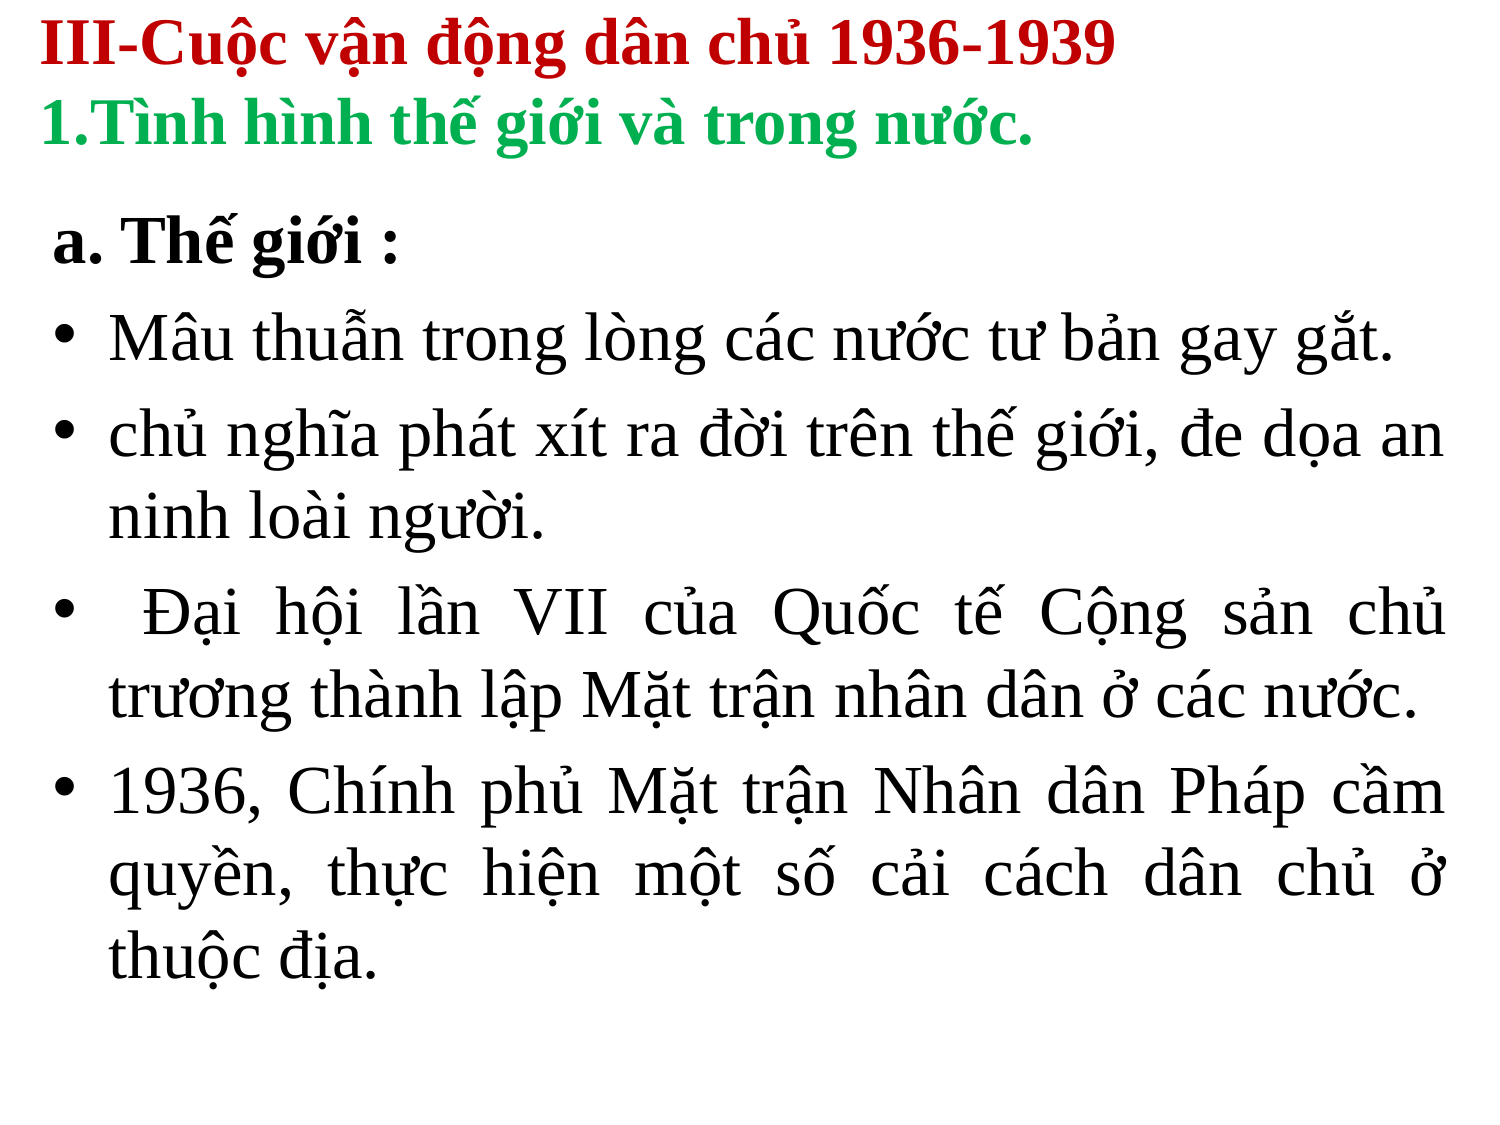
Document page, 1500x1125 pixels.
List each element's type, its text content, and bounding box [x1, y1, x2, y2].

title III-Cuộc vận động dân chủ 1936-1939 1.Tình hình thế giới và trong nước. [24, 5, 1463, 231]
list a. Thế giới : Mâu thuẫn trong lòng các nước tư bản gay gắt. chủ nghĩa phát xít ra đời trên thế giới, đe dọa an ninh loài người. Đại hội lần VII của Quốc tế Cộng sản chủ trương thành lập Mặt trận nhân dân ở các nước. 1936, Chính phủ Mặt trận Nhân dân Pháp cầm quyền, thực hiện một số cải cách dân chủ ở thuộc địa. [37, 187, 1463, 1088]
